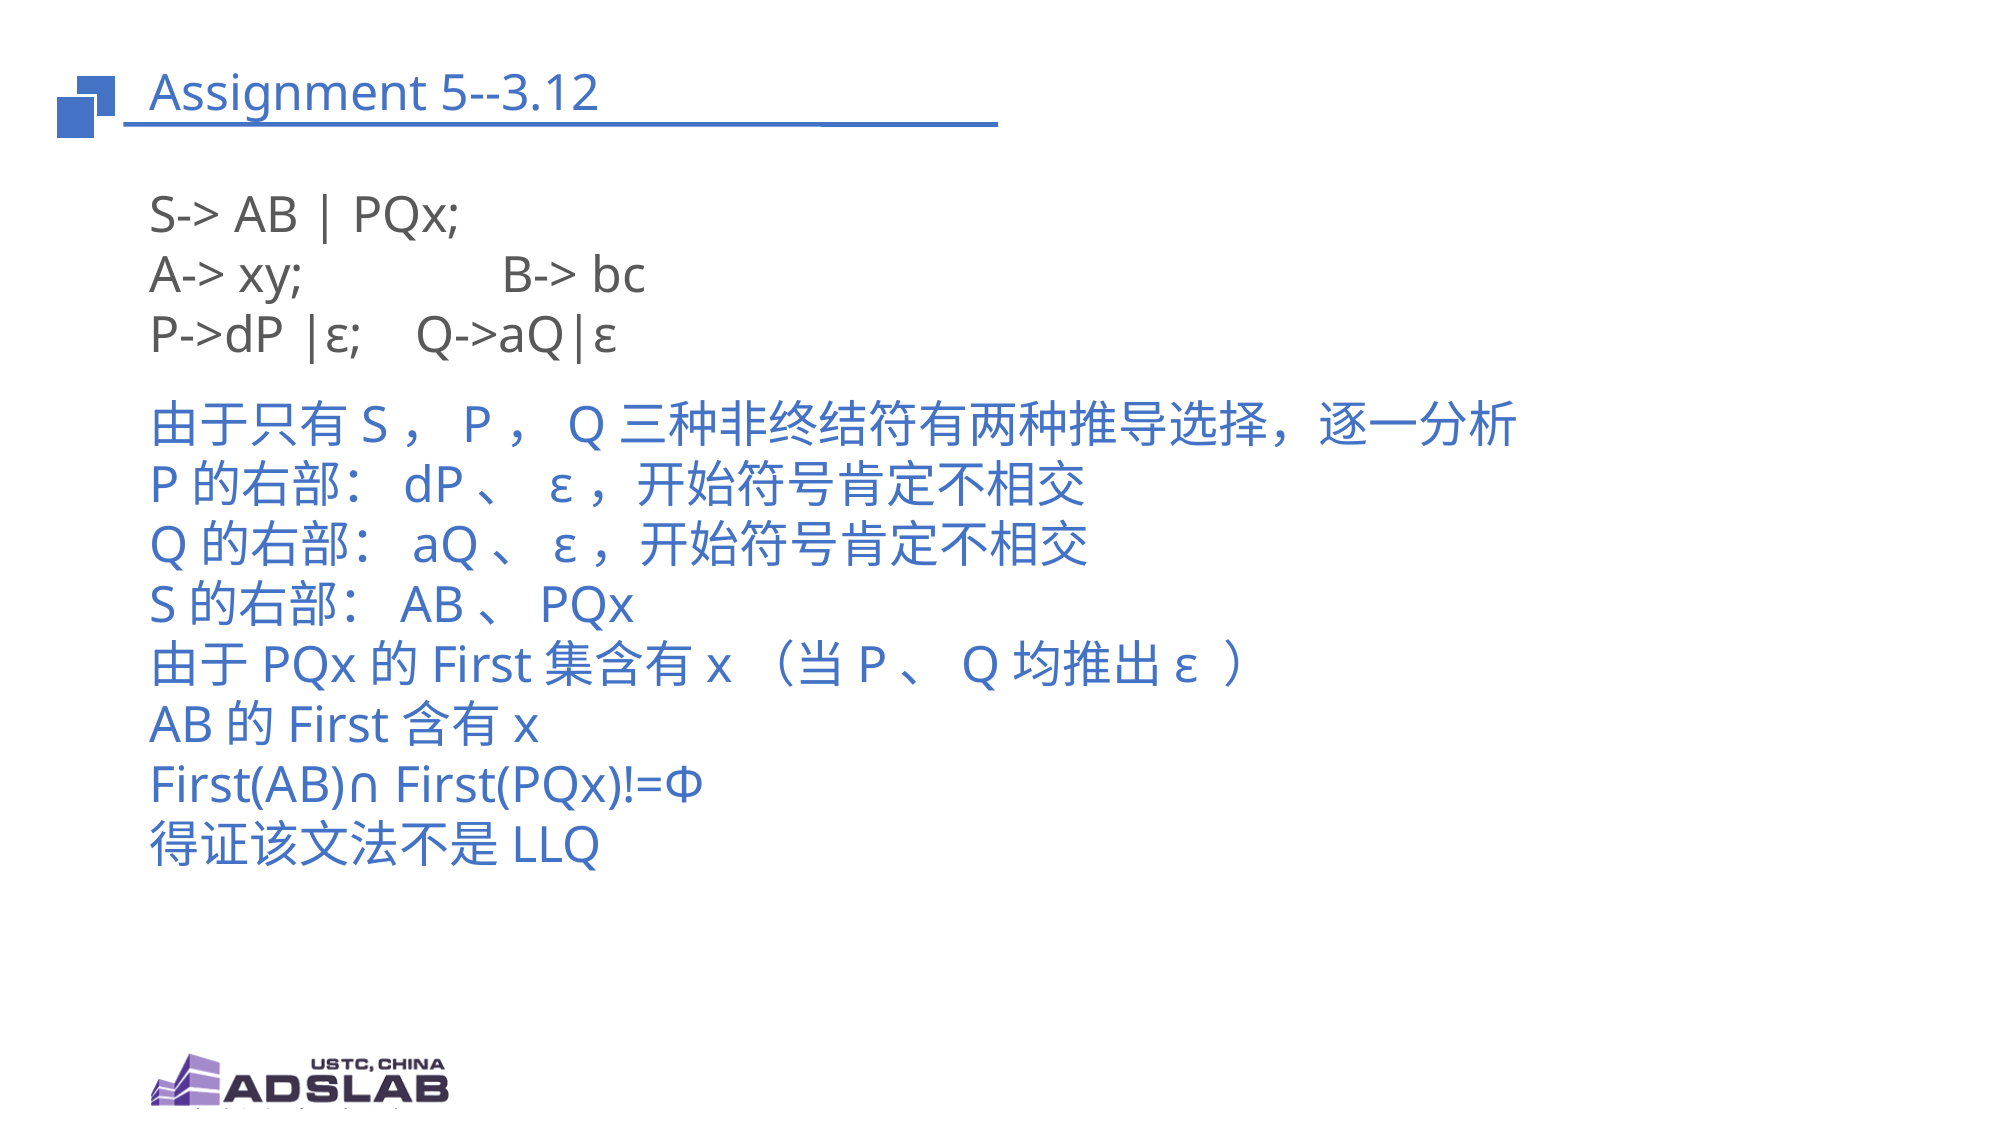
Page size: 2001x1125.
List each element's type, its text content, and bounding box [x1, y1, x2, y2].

title Assignment 5--3.12 [134, 52, 1061, 128]
text_box S-> AB | PQx; A-> xy; B-> bc P->dP |ε; Q->aQ|ε [134, 175, 911, 371]
picture [151, 1053, 449, 1109]
